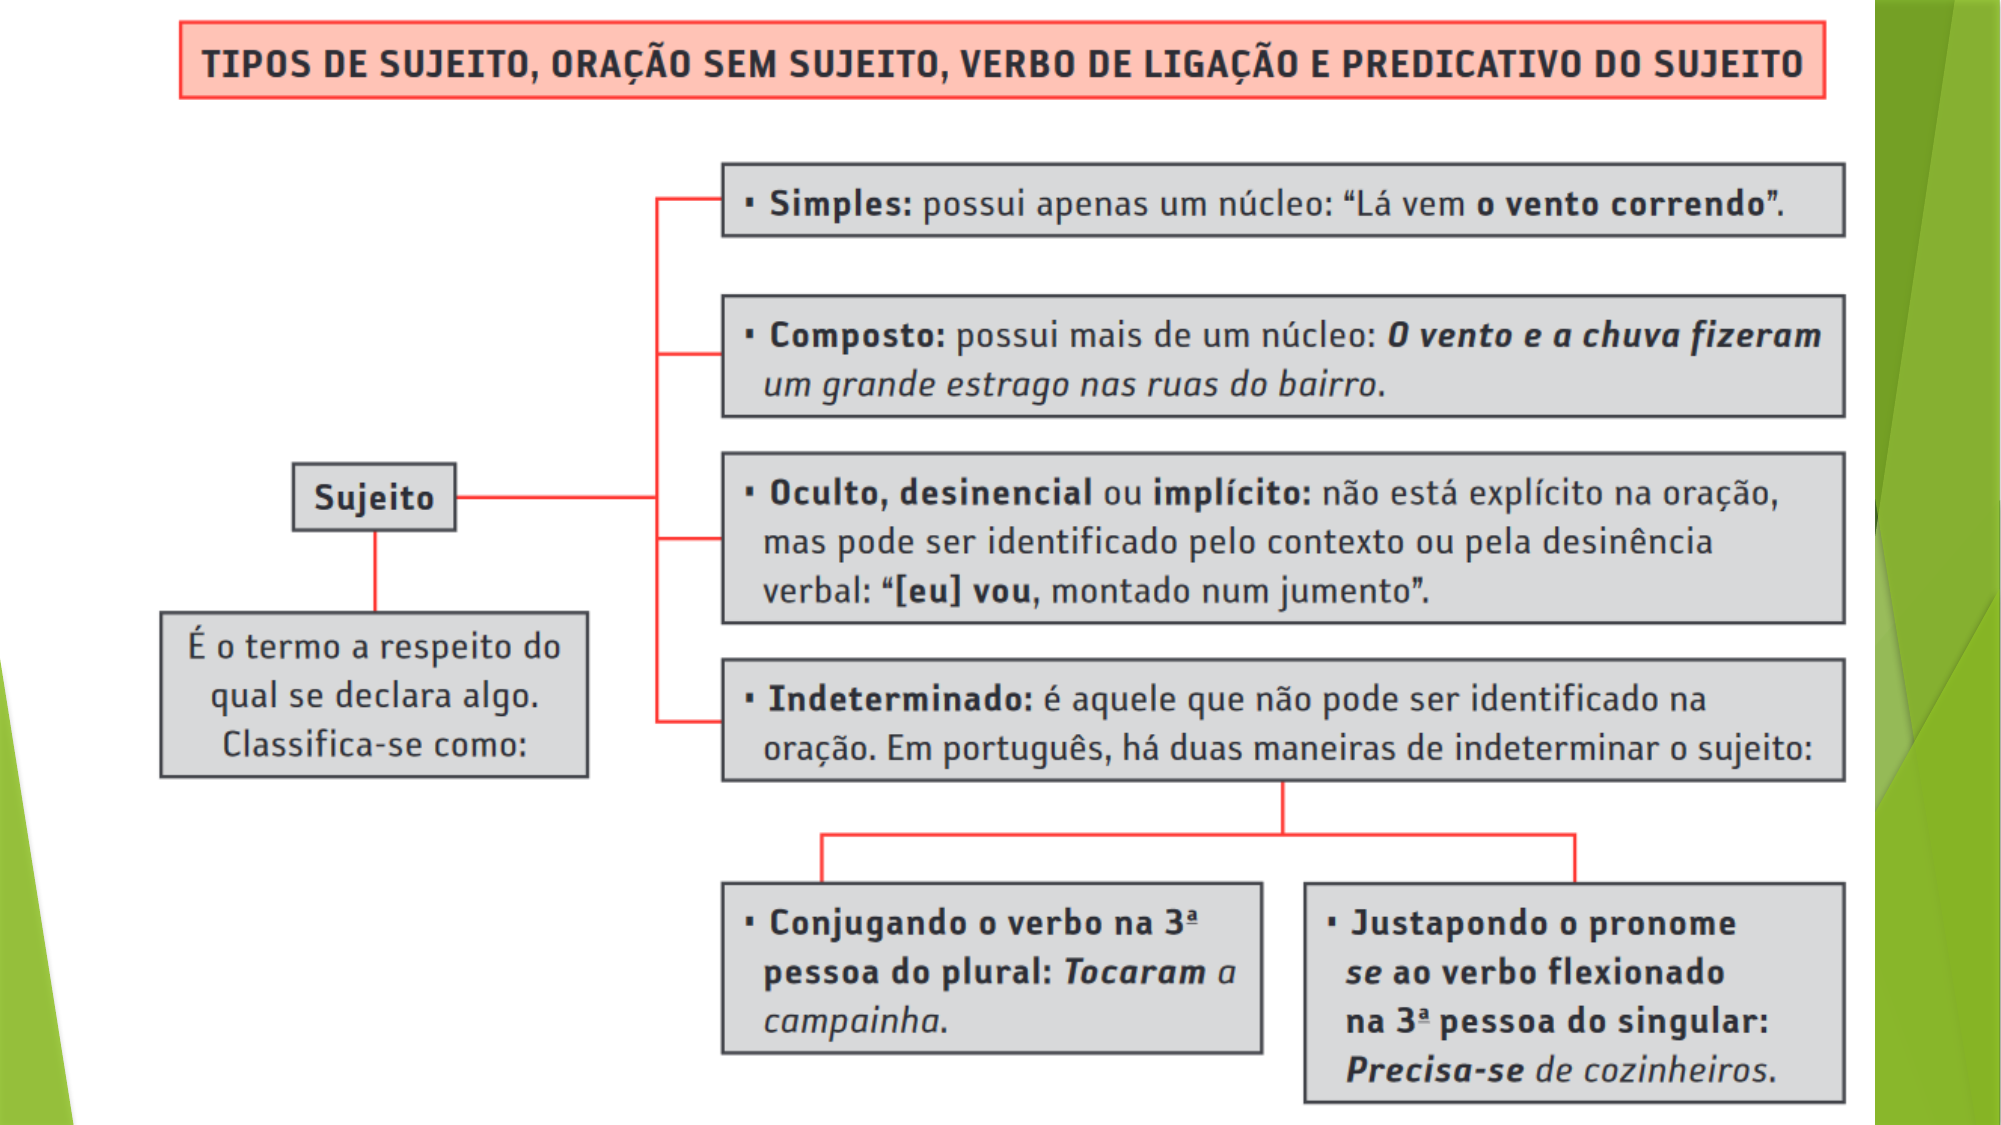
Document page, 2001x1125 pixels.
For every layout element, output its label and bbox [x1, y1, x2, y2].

picture [125, 0, 1875, 1125]
